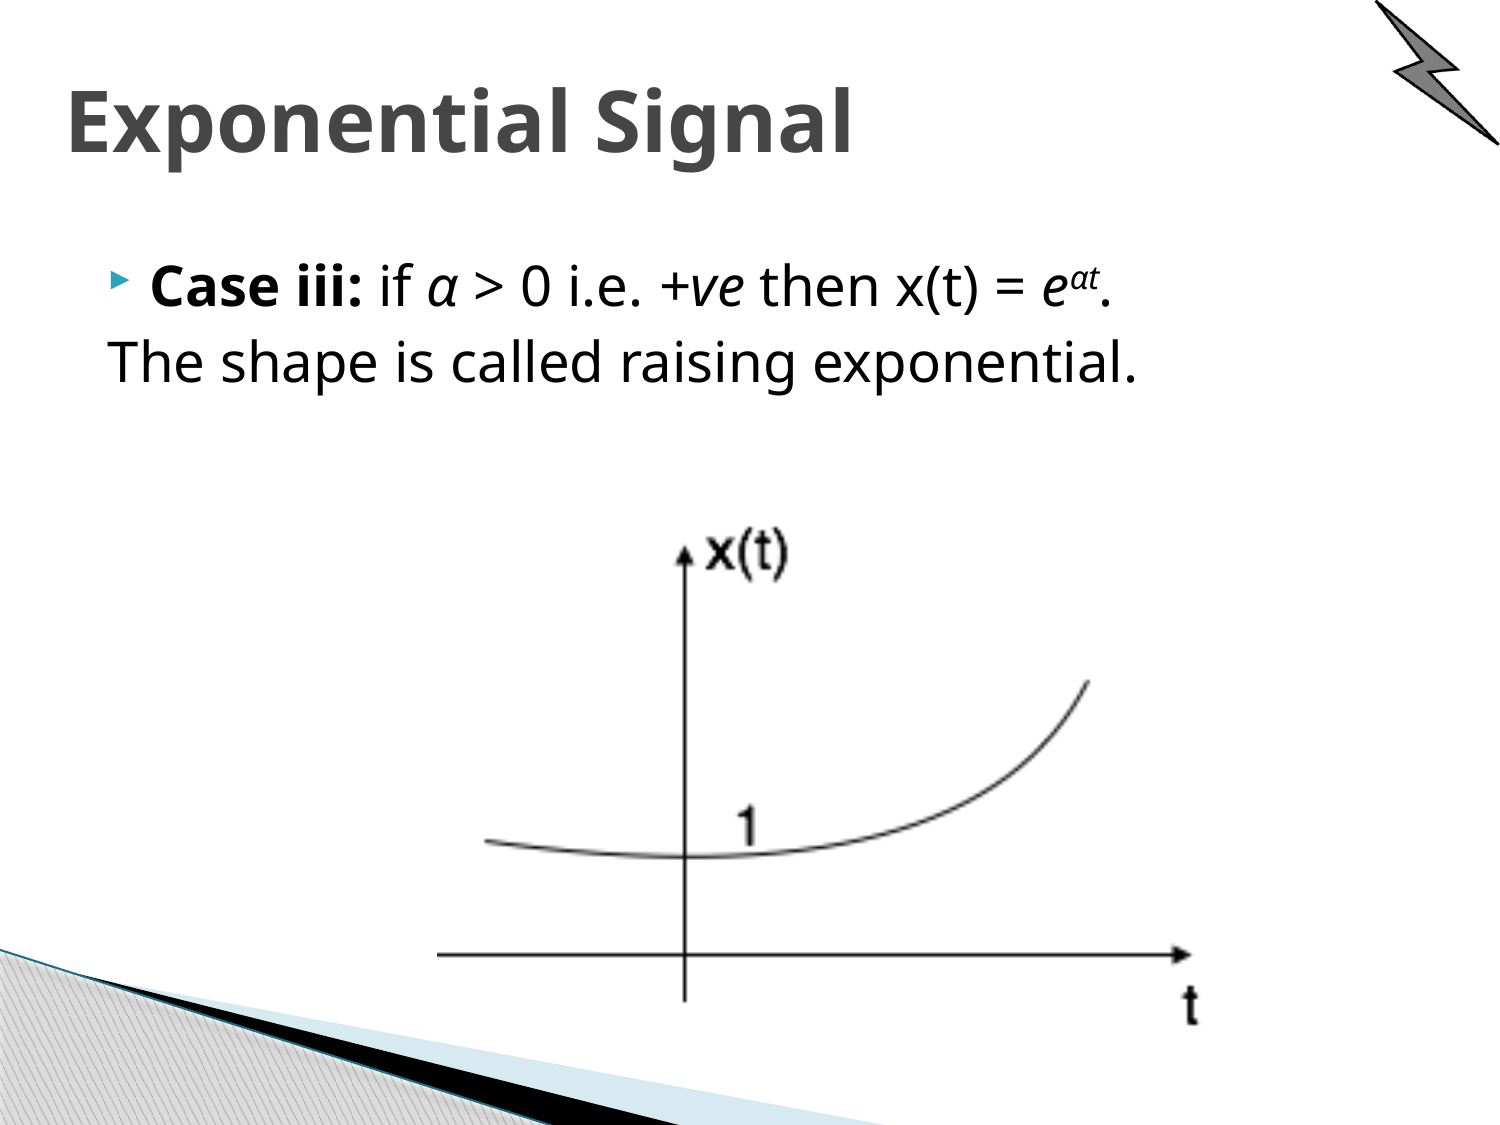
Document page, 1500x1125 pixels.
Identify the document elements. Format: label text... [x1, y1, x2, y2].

picture [1374, 0, 1500, 147]
title Exponential Signal [50, 24, 1400, 213]
list Case iii: if α > 0 i.e. +ve then x(t) = eαt. The shape is called raising exponential. [75, 243, 1425, 986]
picture [437, 512, 1208, 1040]
